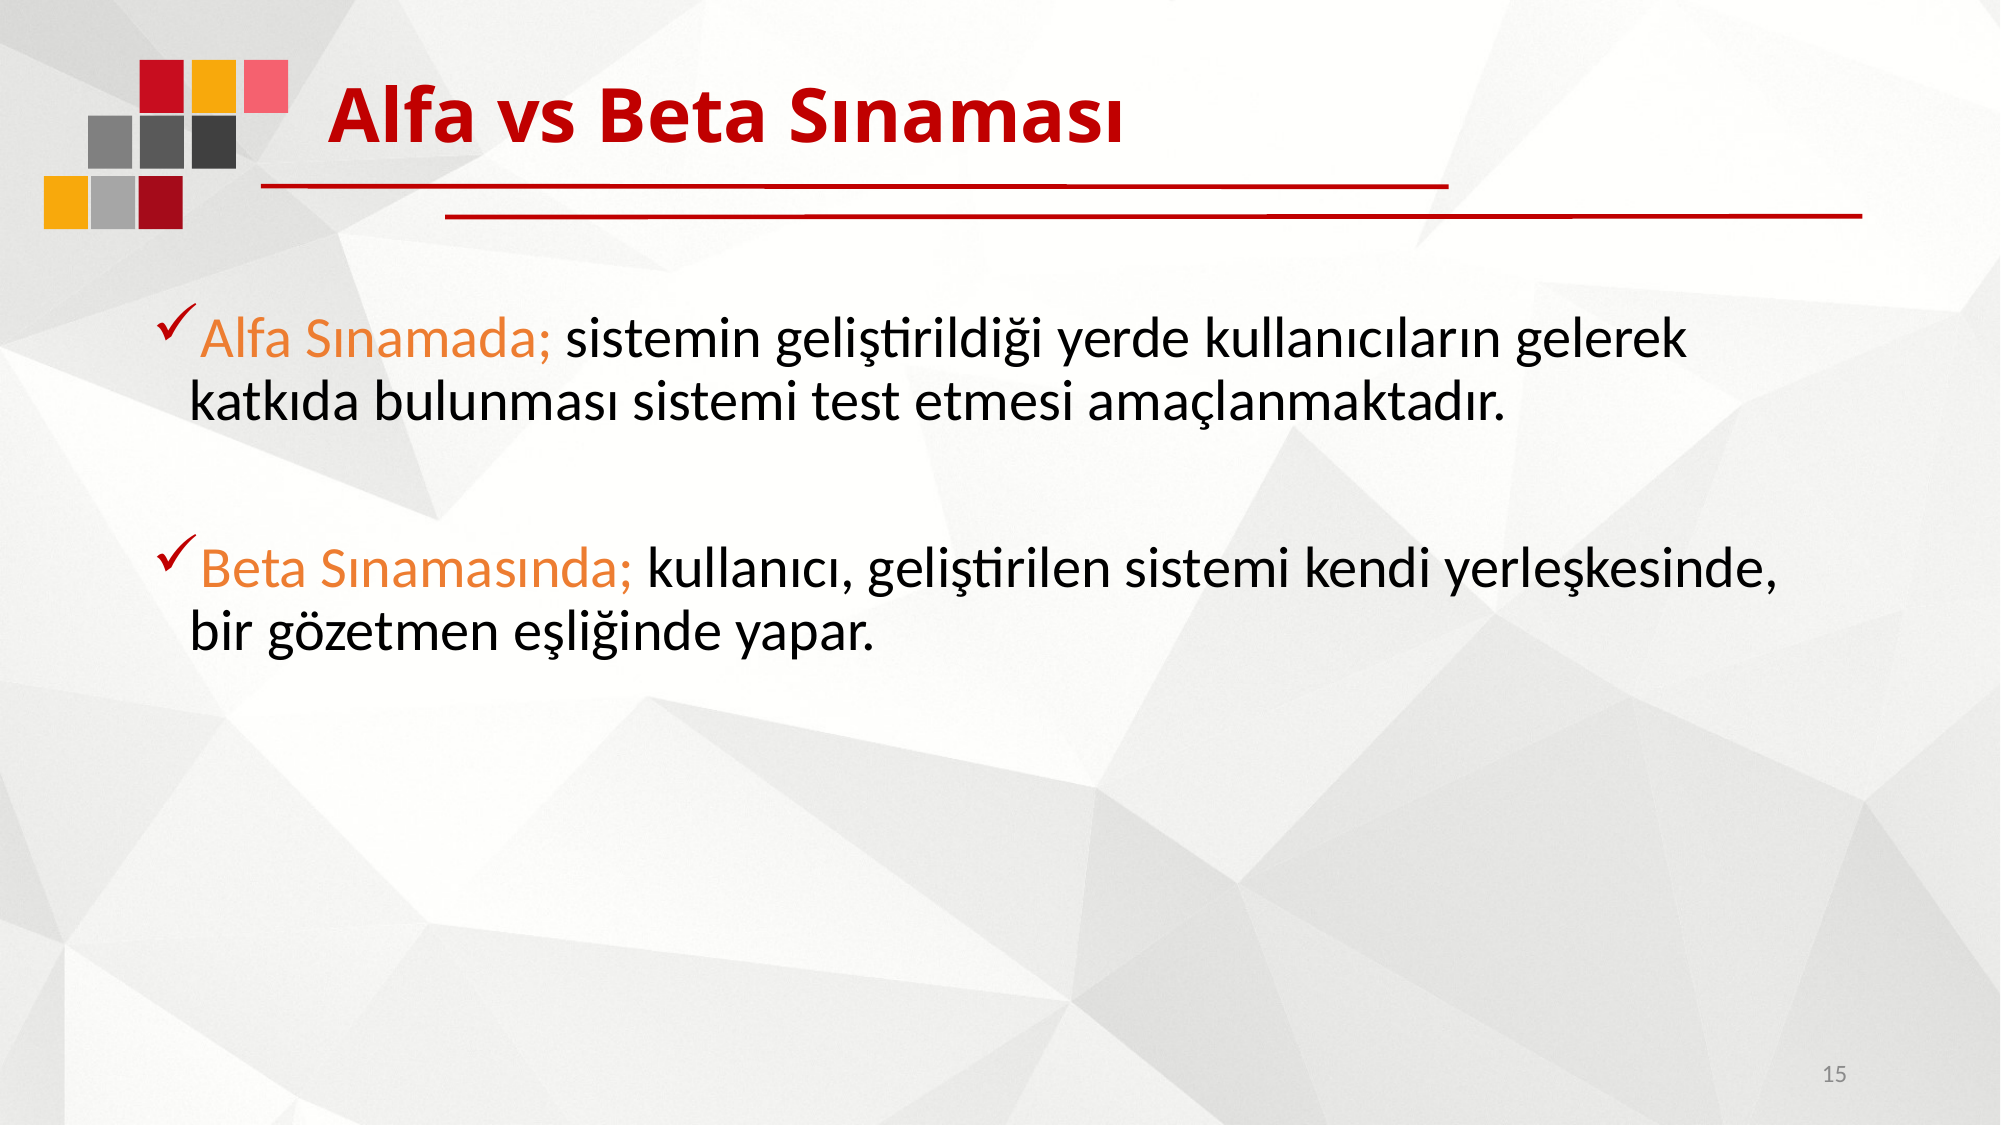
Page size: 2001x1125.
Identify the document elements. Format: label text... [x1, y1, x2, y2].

title Alfa vs Beta Sınaması [313, 59, 1863, 177]
picture [0, 0, 2001, 1125]
slide_number 15 [1412, 1042, 1863, 1103]
list Alfa Sınamada; sistemin geliştirildiği yerde kullanıcıların gelerek katkıda bulunması sistemi test etmesi amaçlanmaktadır. Beta Sınamasında; kullanıcı, geliştirilen sistemi kendi yerleşkesinde, bir gözetmen eşliğinde yapar. [137, 299, 1863, 1014]
